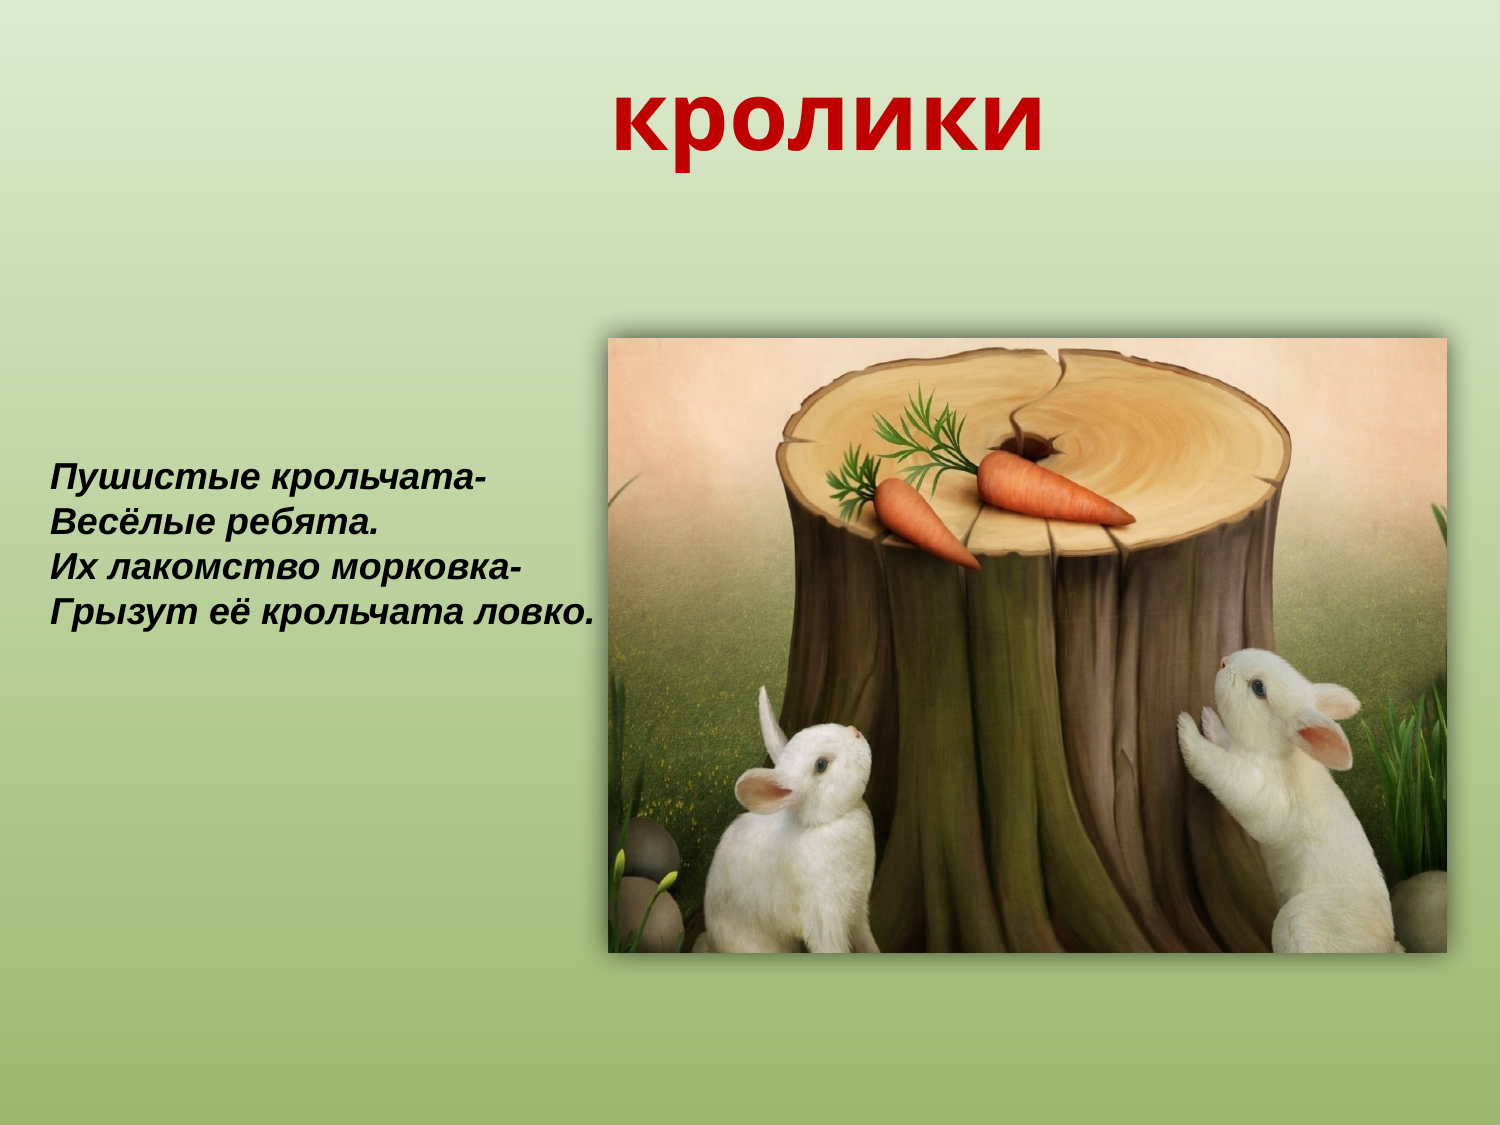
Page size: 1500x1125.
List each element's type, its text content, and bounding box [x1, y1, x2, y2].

text_box Пушистые крольчата- Весёлые ребята. Их лакомство морковка- Грызут её крольчата ловко. [35, 444, 585, 640]
title кролики [294, 46, 1363, 176]
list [607, 337, 1448, 953]
